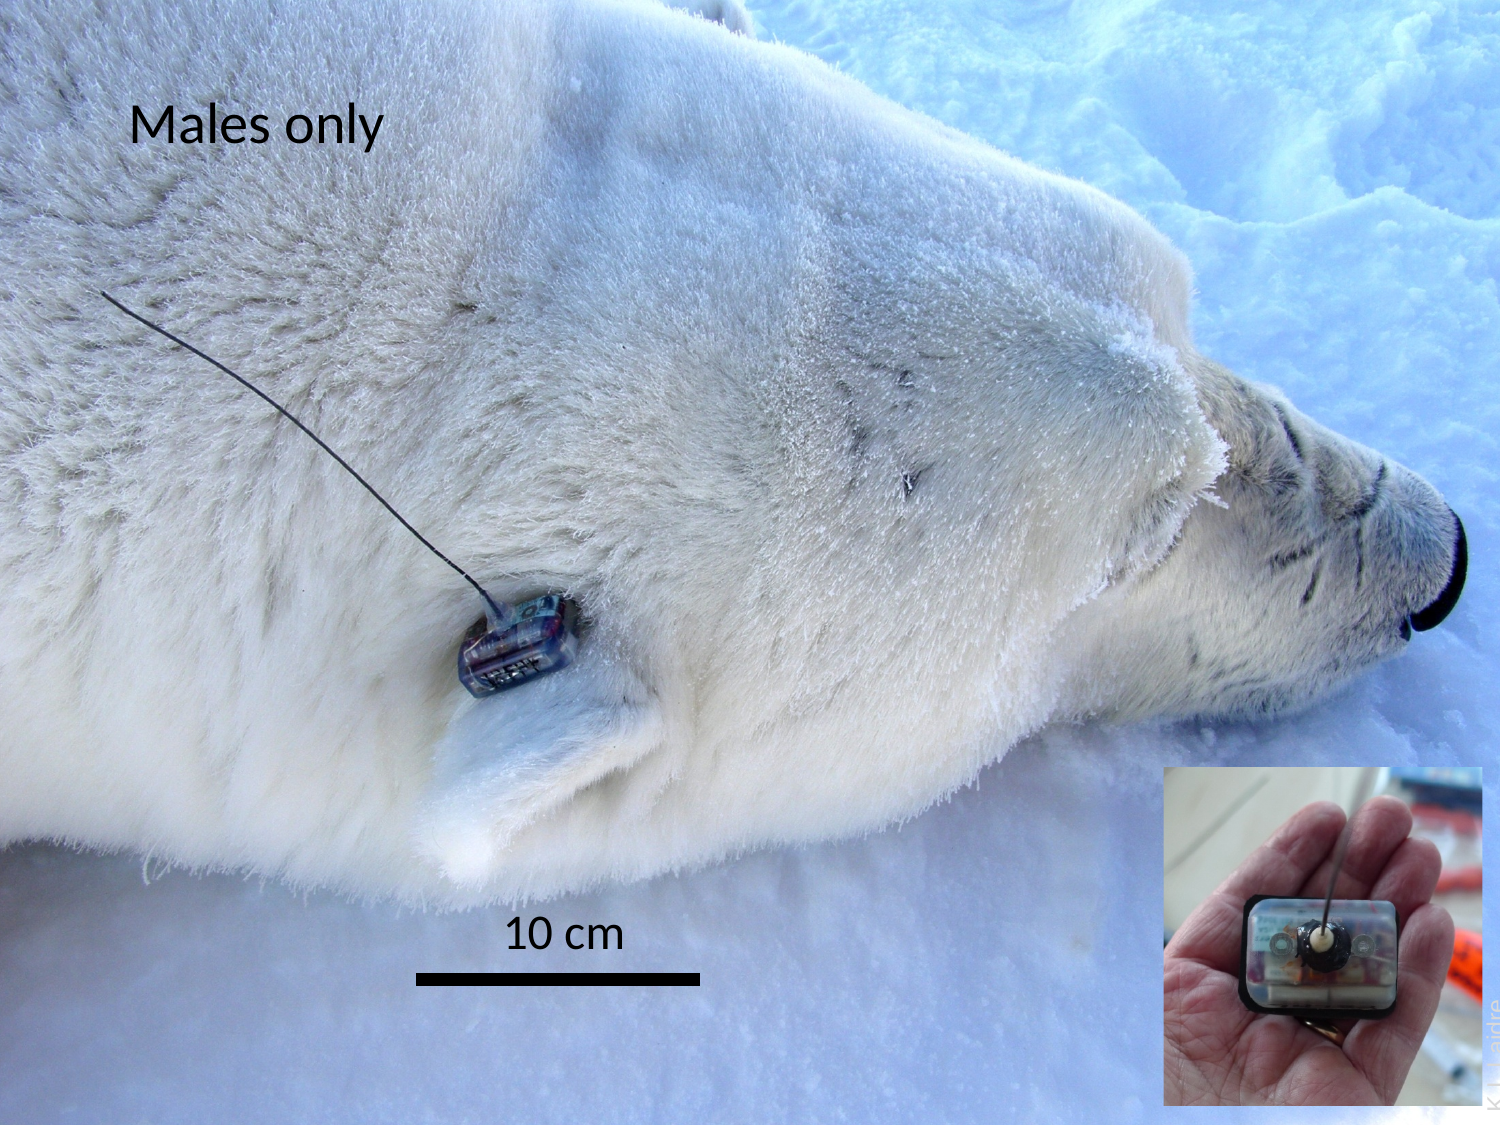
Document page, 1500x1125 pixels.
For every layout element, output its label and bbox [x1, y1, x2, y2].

text_box [0, 0, 1500, 1125]
picture [1163, 767, 1483, 1107]
